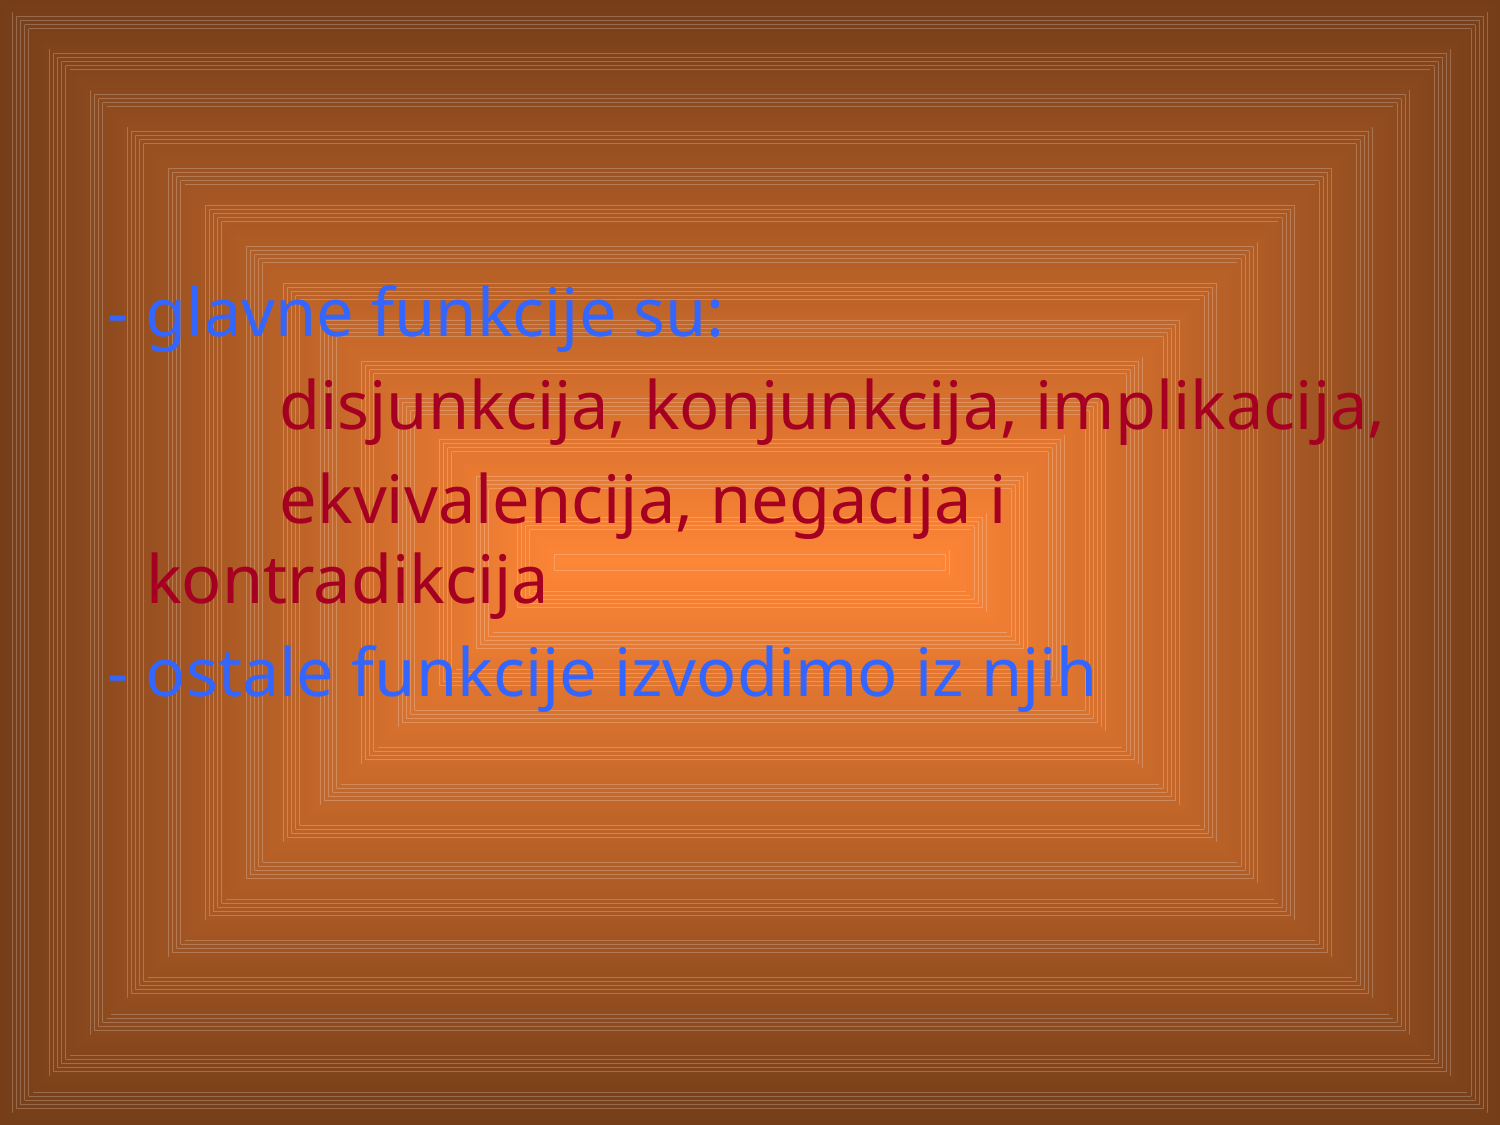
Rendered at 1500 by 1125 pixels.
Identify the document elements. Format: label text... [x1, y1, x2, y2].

list - glavne funkcije su: disjunkcija, konjunkcija, implikacija, ekvivalencija, negacija i kontradikcija - ostale funkcije izvodimo iz njih [74, 262, 1426, 1006]
